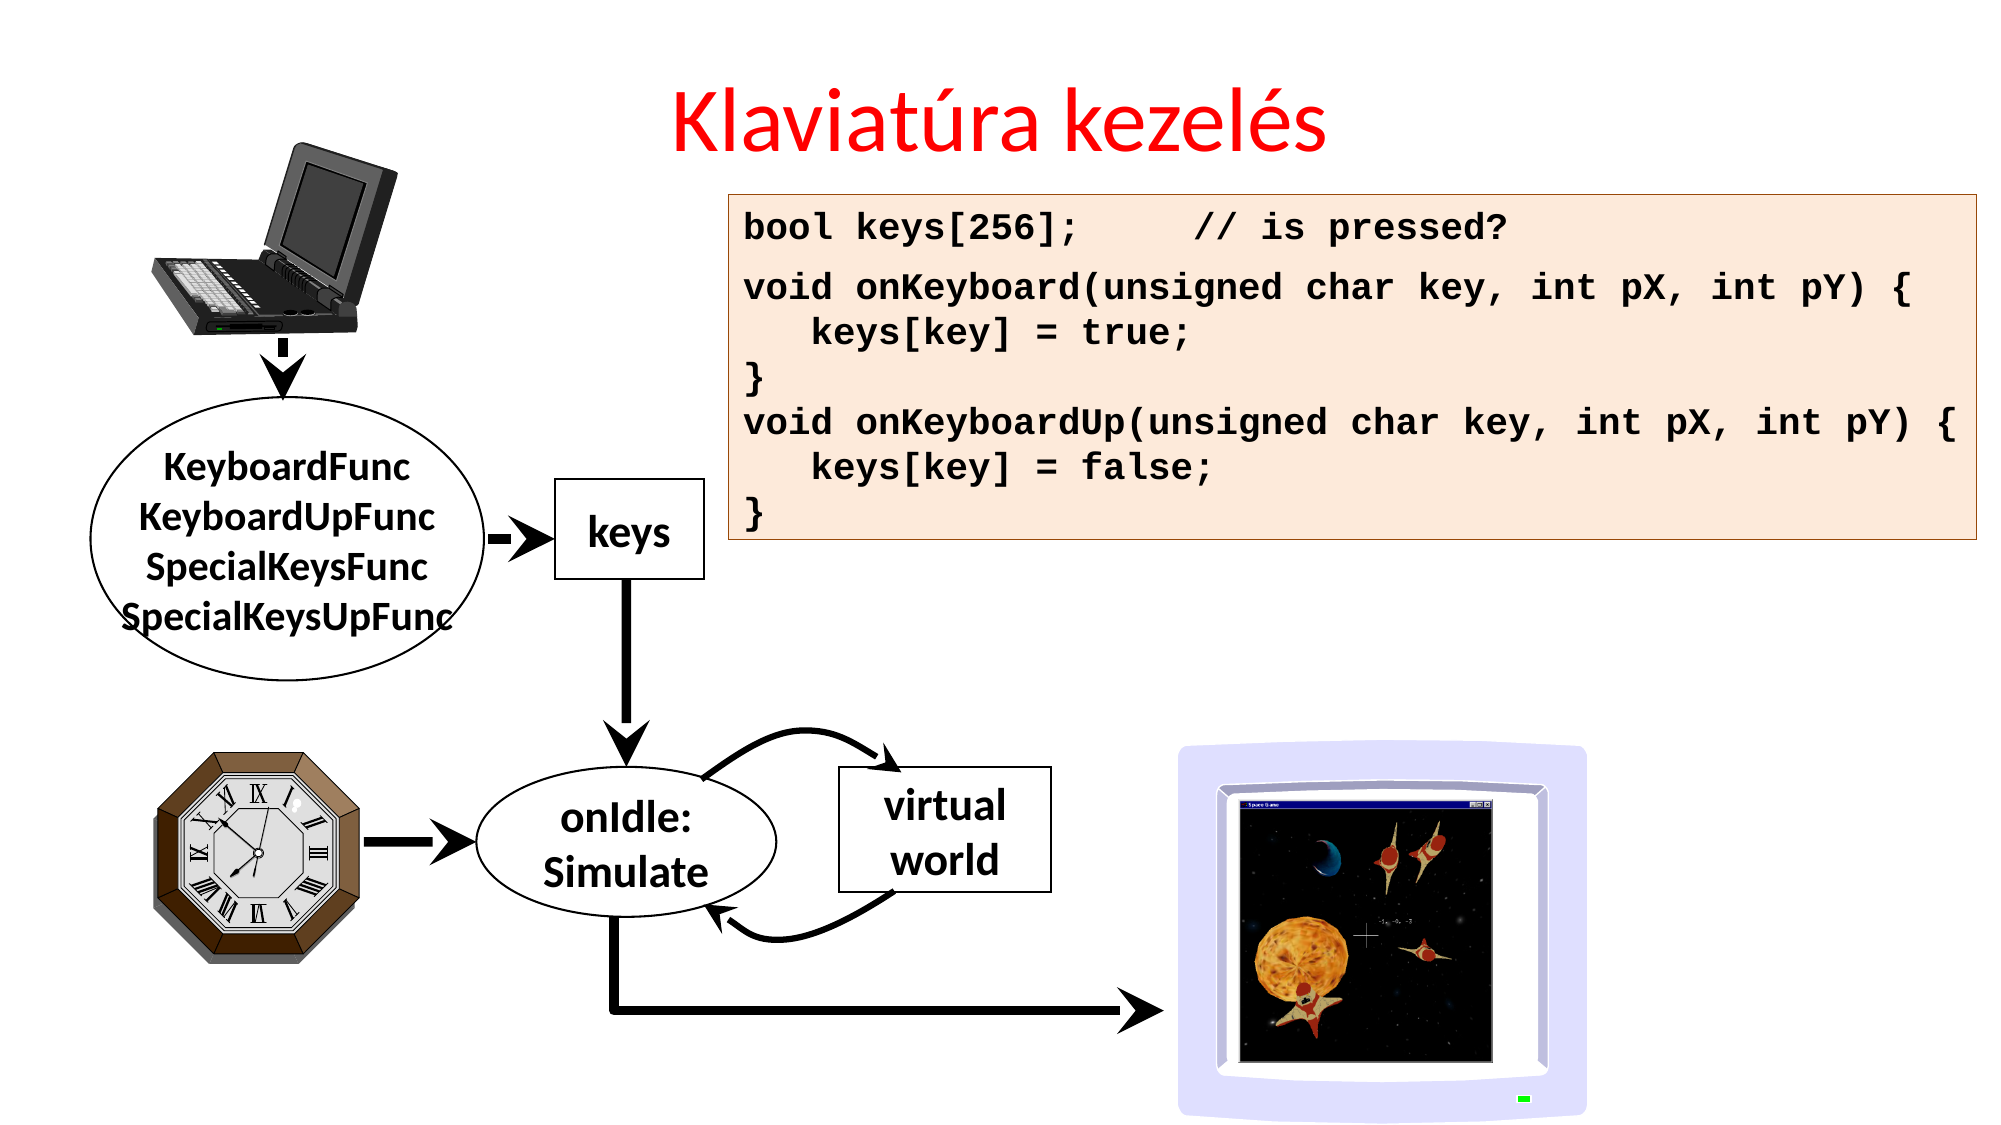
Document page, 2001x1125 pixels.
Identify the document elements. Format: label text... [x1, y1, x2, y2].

text_box [534, 528, 555, 550]
text_box [272, 380, 294, 401]
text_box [1175, 737, 1589, 1125]
text_box onIdle: Simulate [476, 766, 777, 917]
text_box [455, 831, 477, 853]
text_box KeyboardFunc KeyboardUpFunc SpecialKeysFunc SpecialKeysUpFunc [90, 397, 484, 681]
text_box virtual world [838, 766, 1052, 892]
text_box keys [554, 479, 704, 580]
text_box [703, 890, 895, 940]
text_box [701, 730, 902, 780]
title Klaviatúra kezelés [494, 20, 1507, 209]
picture [1238, 799, 1494, 1063]
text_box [152, 751, 361, 965]
text_box bool keys[256]; // is pressed? void onKeyboard(unsigned char key, int pX, int pY) { keys[key] = true; } void onKeyboardUp(unsigned char key, int pX, int pY) { keys[key] = false; } [728, 194, 1977, 540]
text_box [616, 746, 637, 767]
text_box [613, 916, 1164, 1021]
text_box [151, 141, 405, 339]
